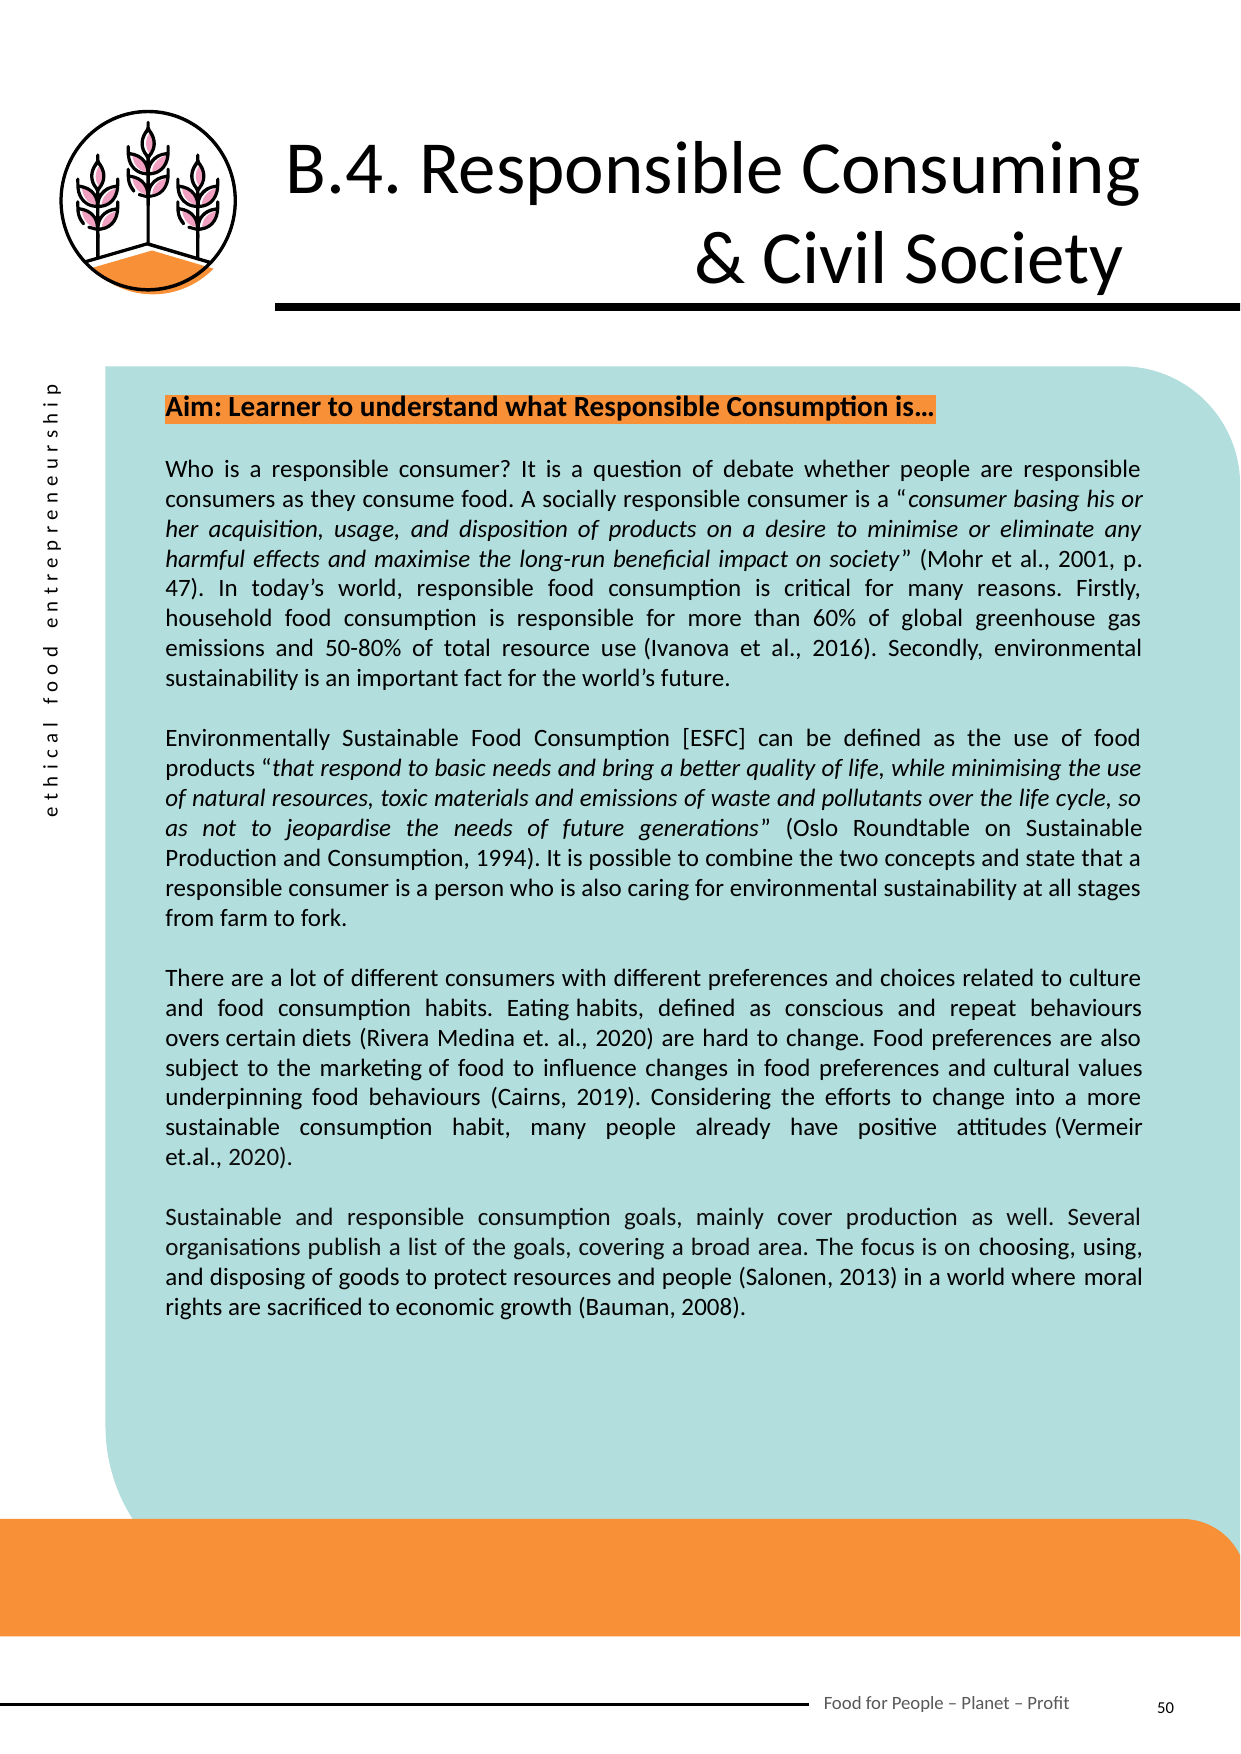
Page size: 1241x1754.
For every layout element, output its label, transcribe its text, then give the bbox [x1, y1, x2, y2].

list Aim: Learner to understand what Responsible Consumption is… Who is a responsible consumer? It is a question of debate whether people are responsible consumers as they consume food. A socially responsible consumer is a “consumer basing his or her acquisition, usage, and disposition of products on a desire to minimise or eliminate any harmful effects and maximise the long-run beneficial impact on society” (Mohr et al., 2001, p. 47). In today’s world, responsible food consumption is critical for many reasons. Firstly, household food consumption is responsible for more than 60% of global greenhouse gas emissions and 50-80% of total resource use (Ivanova et al., 2016). Secondly, environmental sustainability is an important fact for the world’s future. Environmentally Sustainable Food Consumption [ESFC] can be defined as the use of food products “that respond to basic needs and bring a better quality of life, while minimising the use of natural resources, toxic materials and emissions of waste and pollutants over the life cycle, so as not to jeopardise the needs of future generations” (Oslo Roundtable on Sustainable Production and Consumption, 1994). It is possible to combine the two concepts and state that a responsible consumer is a person who is also caring for environmental sustainability at all stages from farm to fork. There are a lot of different consumers with different preferences and choices related to culture and food consumption habits. Eating habits, defined as conscious and repeat behaviours overs certain diets (Rivera Medina et. al., 2020) are hard to change. Food preferences are also subject to the marketing of food to influence changes in food preferences and cultural values underpinning food behaviours (Cairns, 2019). Considering the efforts to change into a more sustainable consumption habit, many people already have positive attitudes (Vermeir et.al., 2020). Sustainable and responsible consumption goals, mainly cover production as well. Several organisations publish a list of the goals, covering a broad area. The focus is on choosing, using, and disposing of goods to protect resources and people (Salonen, 2013) in a world where moral rights are sacrificed to economic growth (Bauman, 2008). [150, 379, 1159, 1499]
list B.4. Responsible Consuming & Civil Society [237, 110, 1157, 267]
text_box 50 [1017, 1648, 1189, 1725]
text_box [59, 109, 237, 295]
